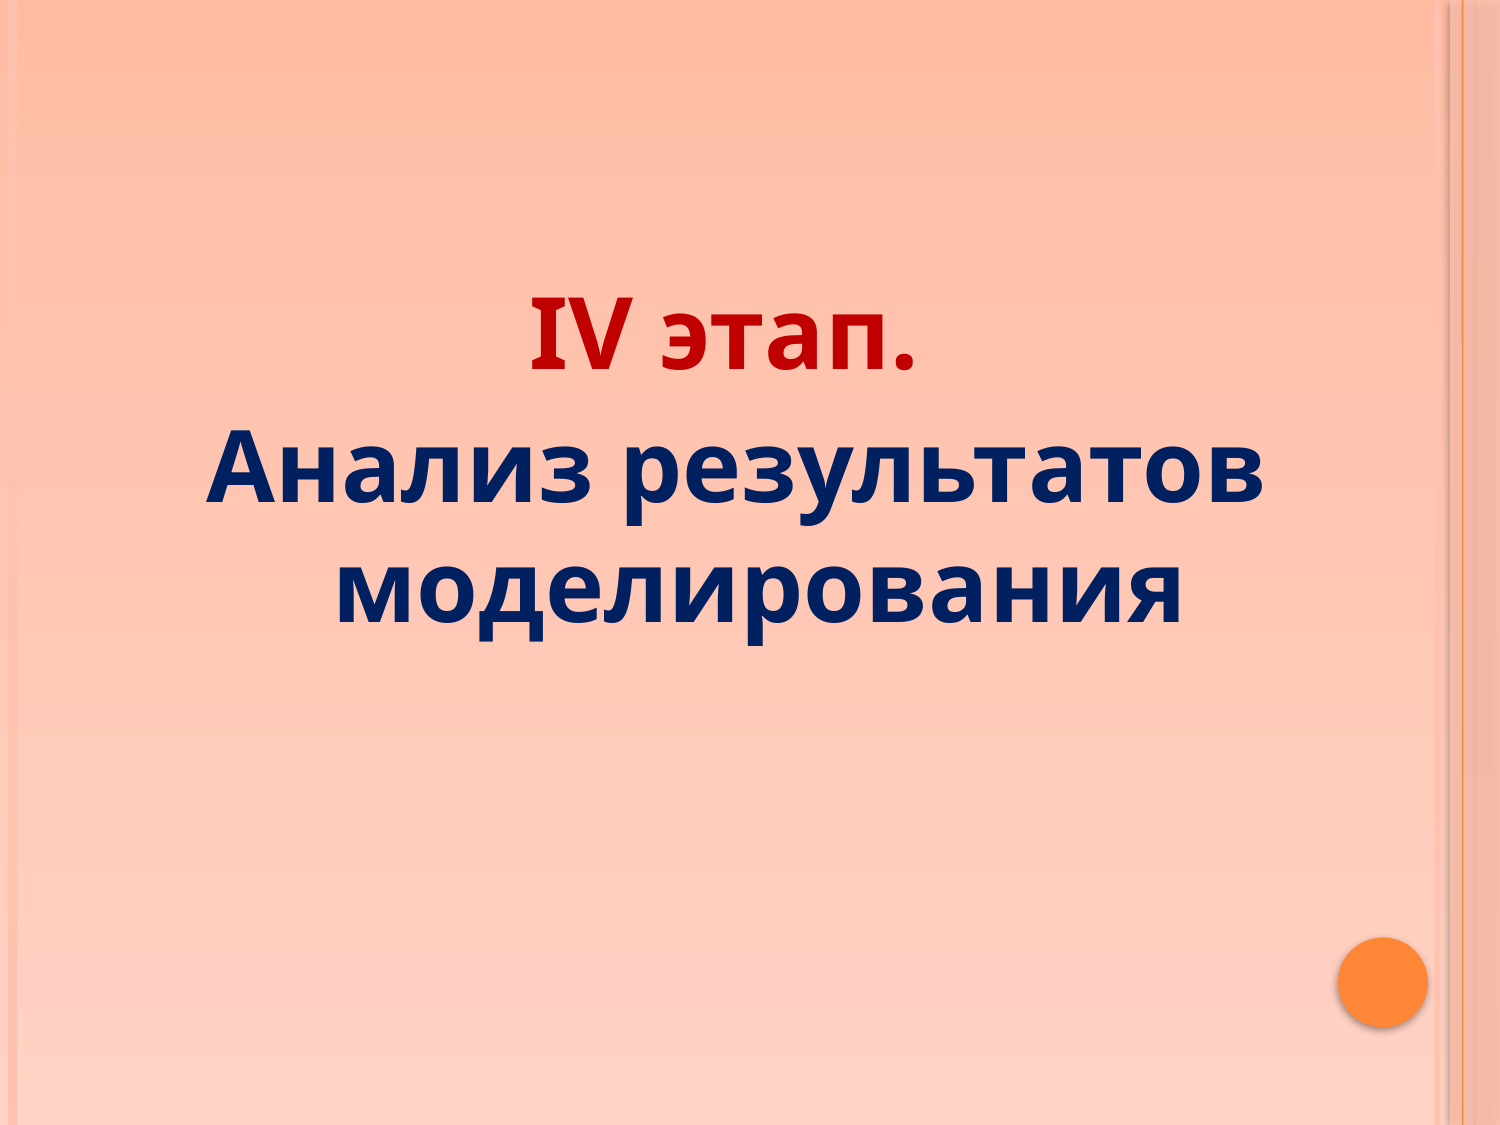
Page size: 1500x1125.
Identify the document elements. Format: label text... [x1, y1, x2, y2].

list IV этап. Анализ результатов моделирования [75, 262, 1400, 1062]
